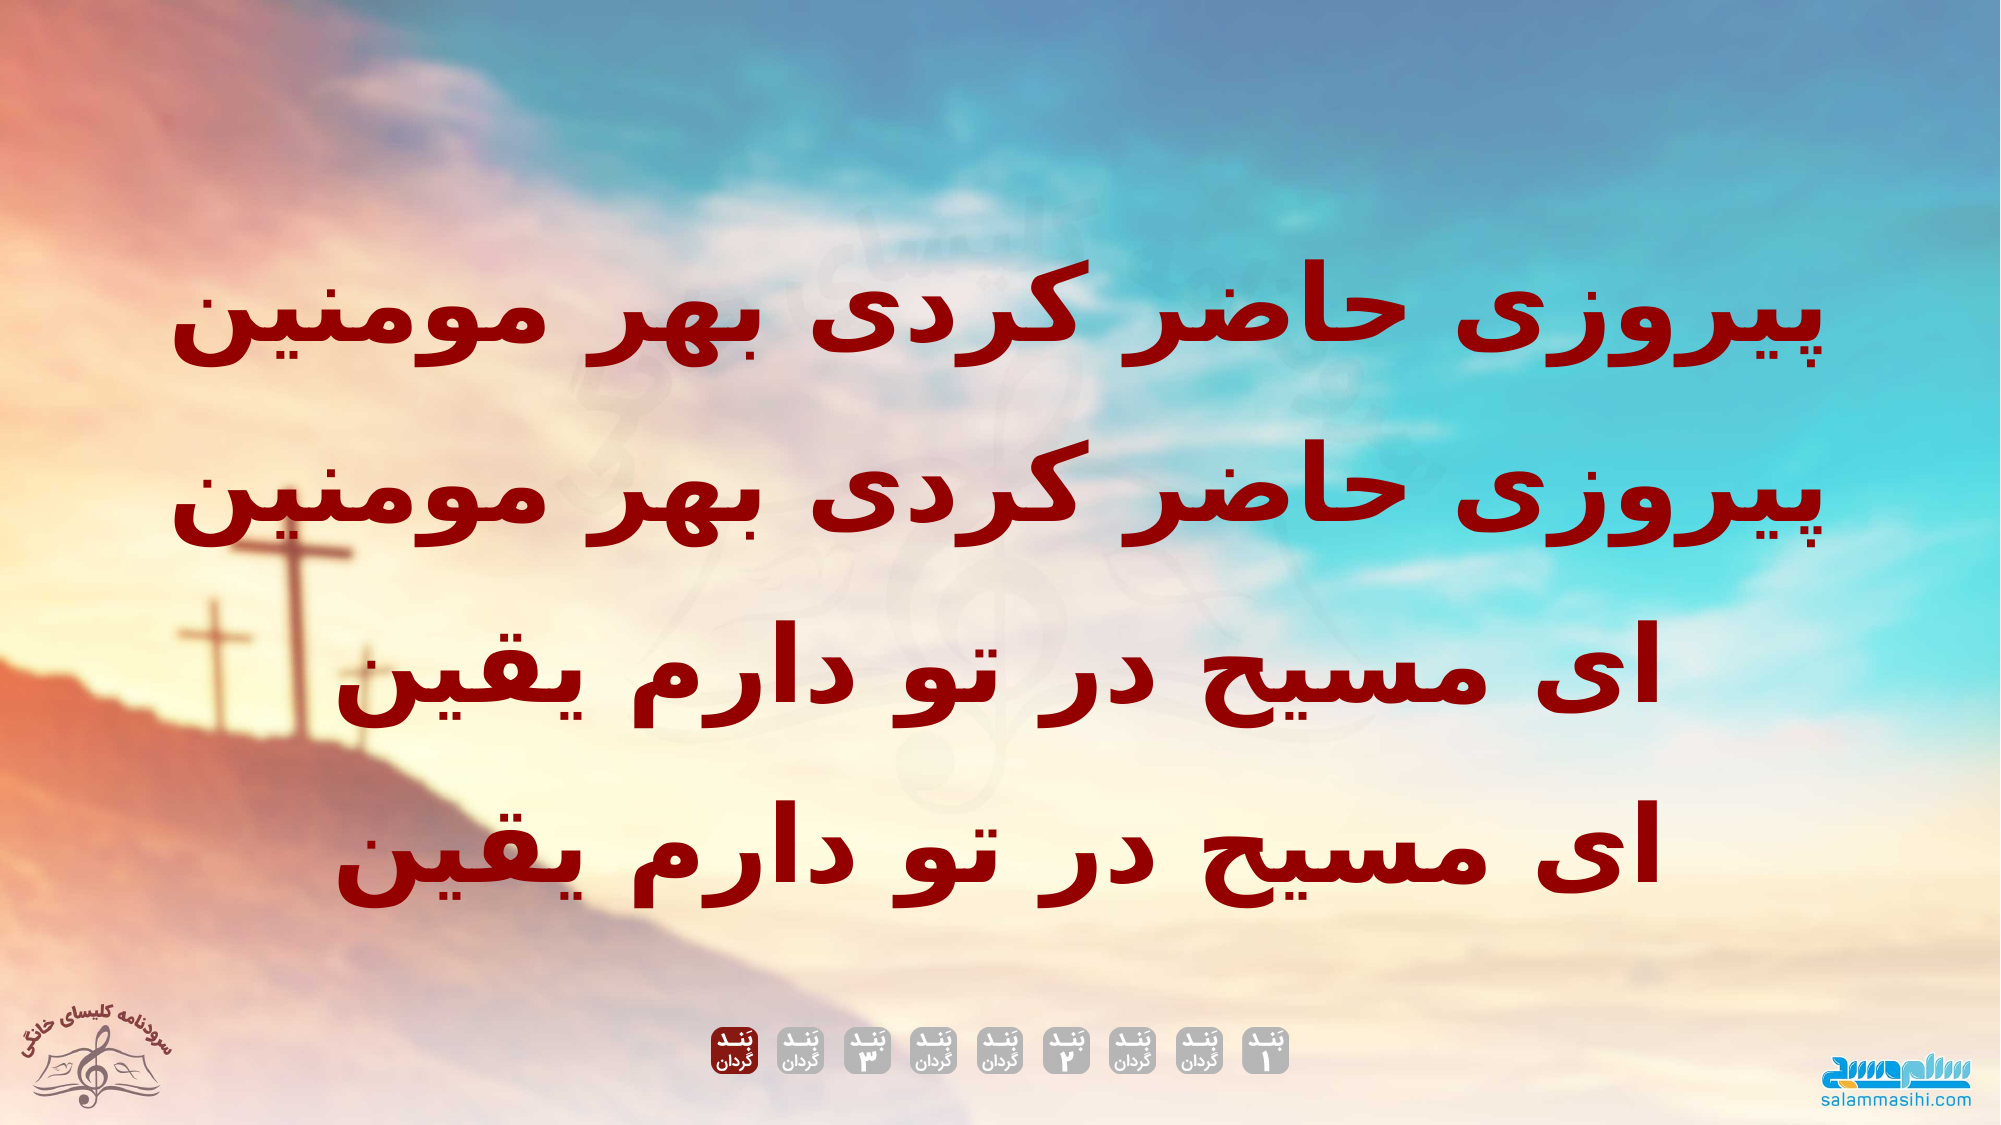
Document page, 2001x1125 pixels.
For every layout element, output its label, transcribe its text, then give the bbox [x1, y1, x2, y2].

picture [0, 0, 2001, 1125]
title پیروزی حاضر کردی بهر مومنین پیروزی حاضر کردی بهر مومنین ای مسیح در تو دارم یقین ای مسیح در تو دارم یقین [137, 59, 1863, 1027]
